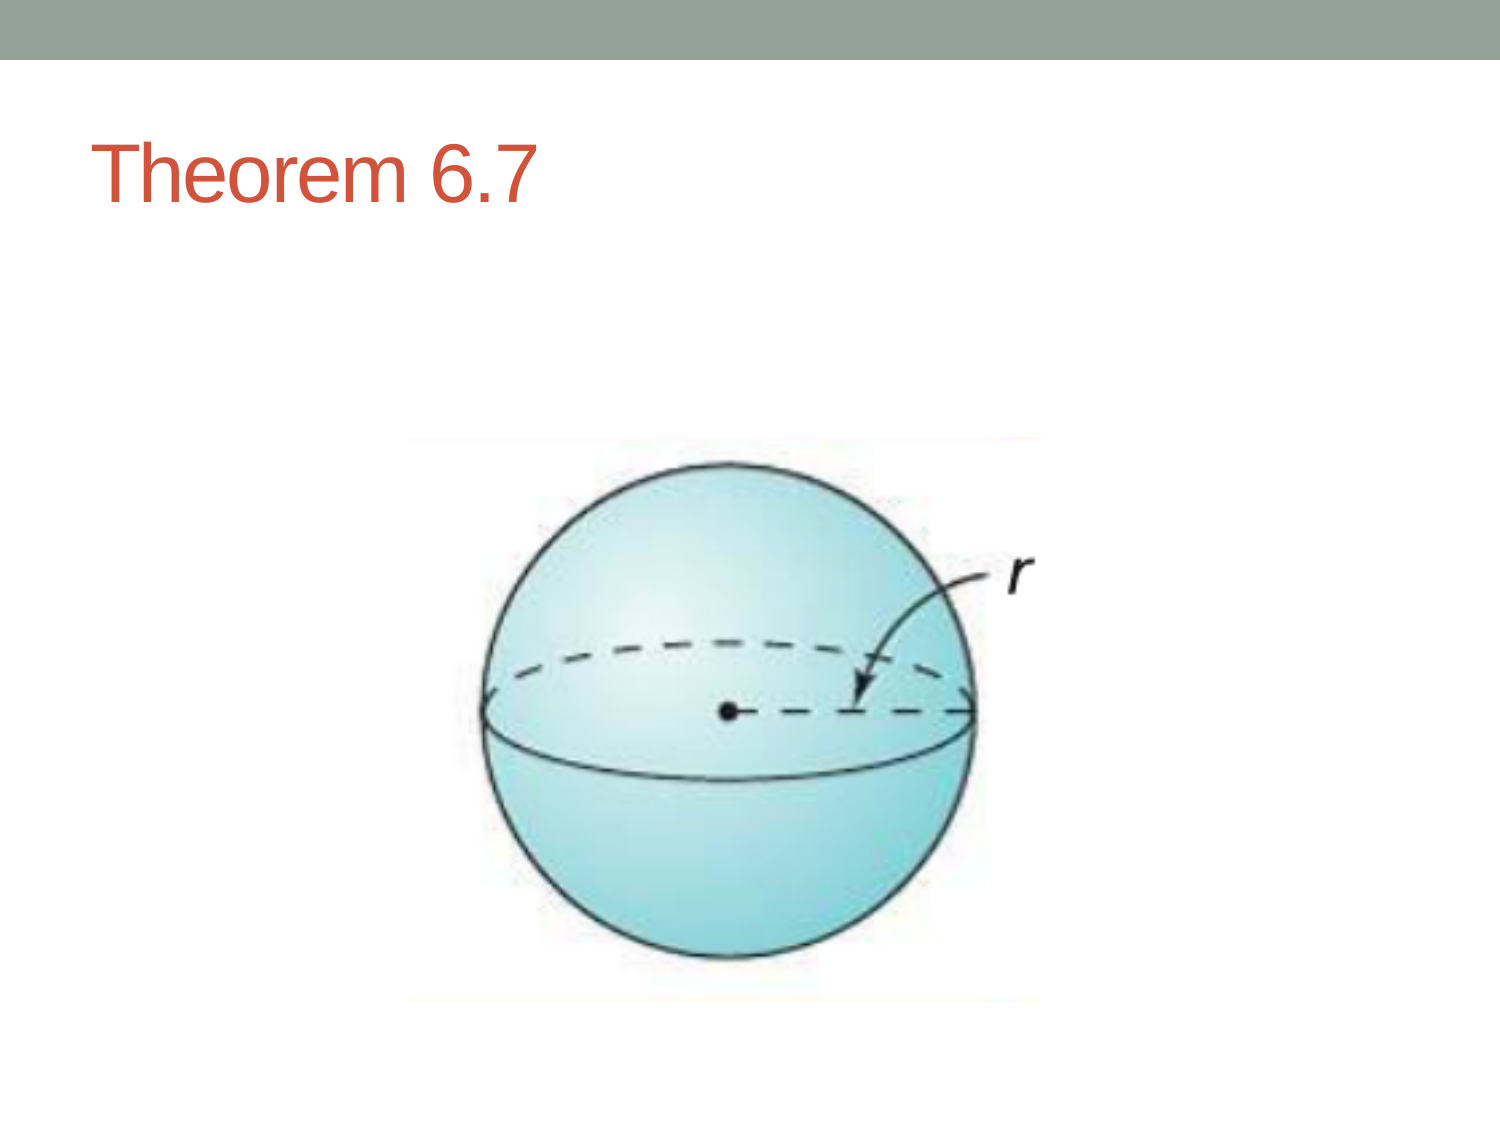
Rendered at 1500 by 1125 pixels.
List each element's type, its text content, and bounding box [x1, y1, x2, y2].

picture [407, 437, 1093, 1004]
title Theorem 6.7 [75, 87, 1425, 250]
